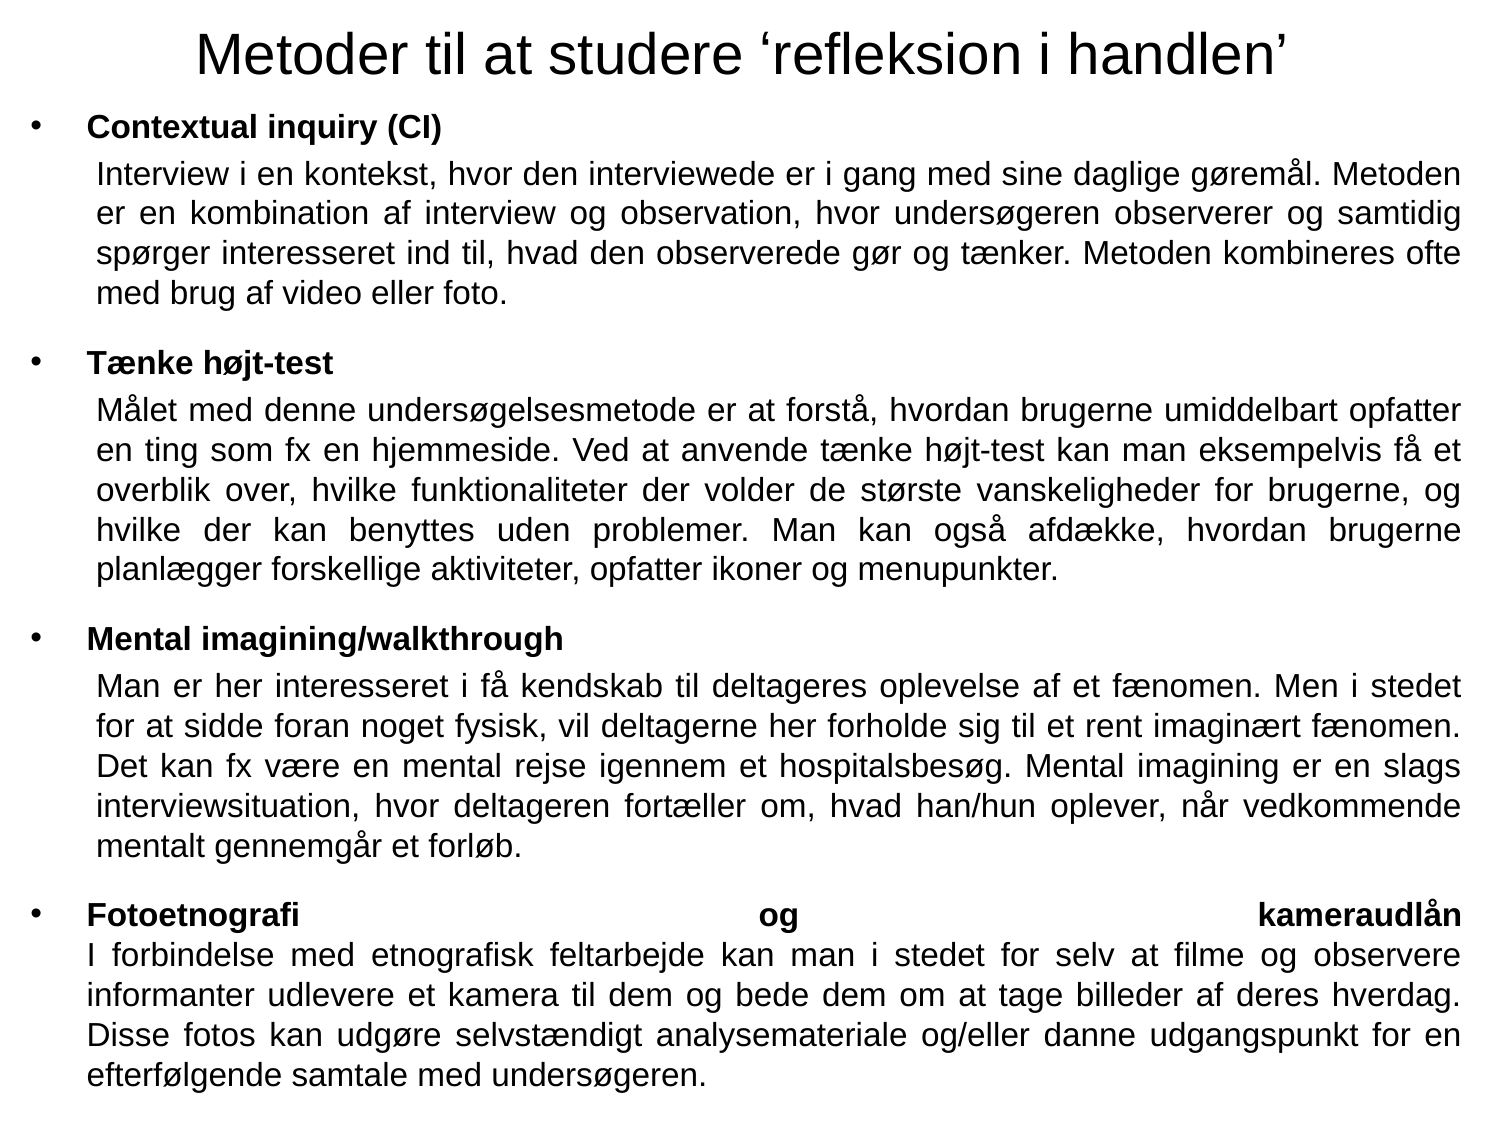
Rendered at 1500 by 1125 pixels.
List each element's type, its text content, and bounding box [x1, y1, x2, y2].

title Metoder til at studere ʻrefleksion i handlen’ [75, 7, 1425, 95]
list Contextual inquiry (CI) Interview i en kontekst, hvor den interviewede er i gang med sine daglige gøremål. Metoden er en kombination af interview og observation, hvor undersøgeren observerer og samtidig spørger interesseret ind til, hvad den observerede gør og tænker. Metoden kombineres ofte med brug af video eller foto. Tænke højt-test Målet med denne undersøgelsesmetode er at forstå, hvordan brugerne umiddelbart opfatter en ting som fx en hjemmeside. Ved at anvende tænke højt-test kan man eksempelvis få et overblik over, hvilke funktionaliteter der volder de største vanskeligheder for brugerne, og hvilke der kan benyttes uden problemer. Man kan også afdække, hvordan brugerne planlægger forskellige aktiviteter, opfatter ikoner og menupunkter. Mental imagining/walkthrough Man er her interesseret i få kendskab til deltageres oplevelse af et fænomen. Men i stedet for at sidde foran noget fysisk, vil deltagerne her forholde sig til et rent imaginært fænomen. Det kan fx være en mental rejse igennem et hospitalsbesøg. Mental imagining er en slags interviewsituation, hvor deltageren fortæller om, hvad han/hun oplever, når vedkommende mentalt gennemgår et forløb. Fotoetnografi og kameraudlån I forbindelse med etnografisk feltarbejde kan man i stedet for selv at filme og observere informanter udlevere et kamera til dem og bede dem om at tage billeder af deres hverdag. Disse fotos kan udgøre selvstændigt analysemateriale og/eller danne udgangspunkt for en efterfølgende samtale med undersøgeren. [15, 97, 1479, 840]
